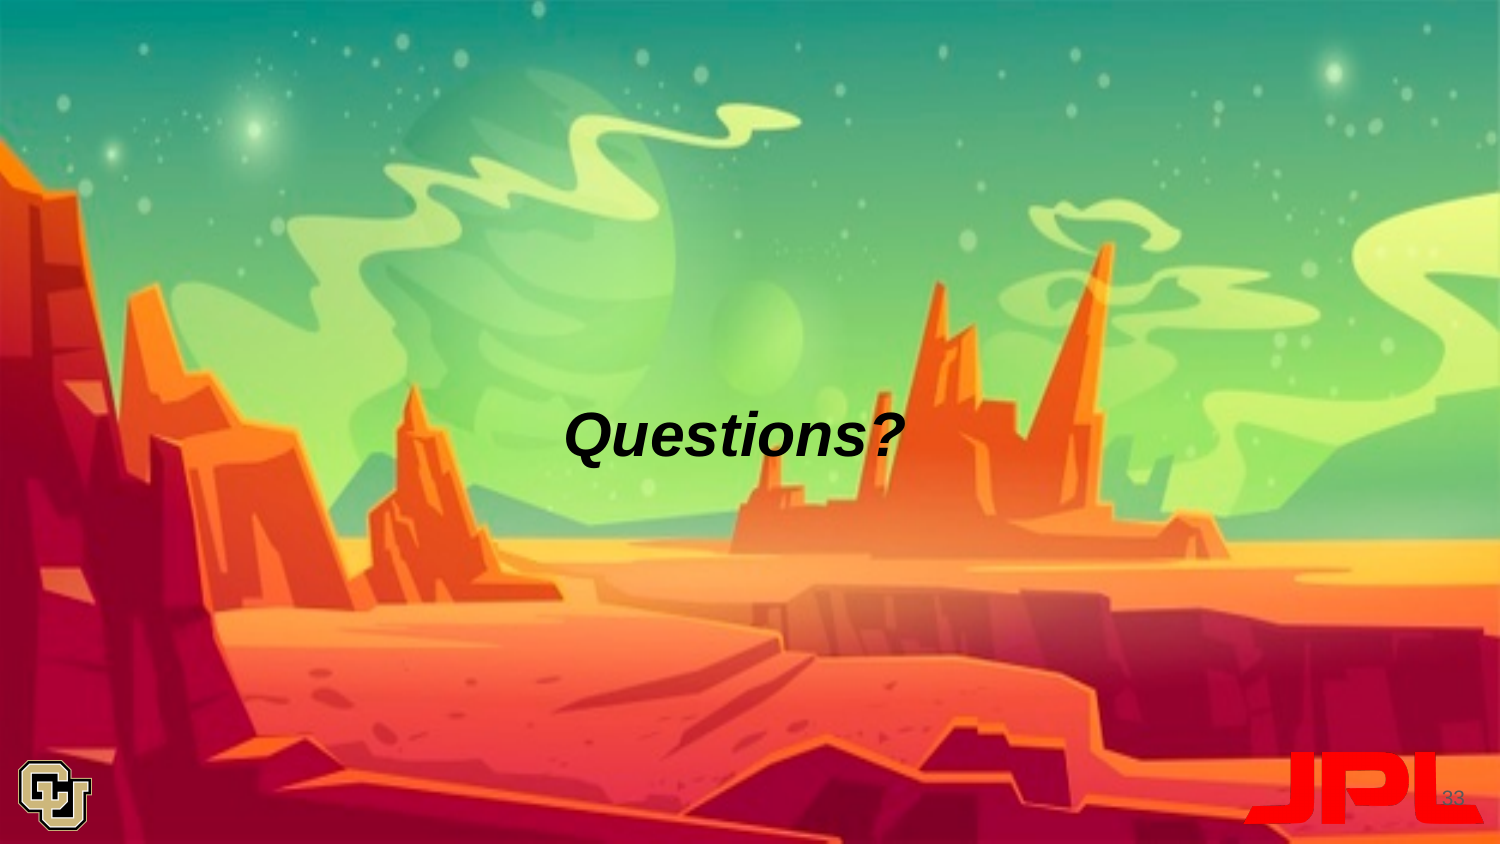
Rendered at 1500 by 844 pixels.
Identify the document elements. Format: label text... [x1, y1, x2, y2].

text_box Questions? [548, 379, 925, 485]
picture [0, 0, 1500, 844]
